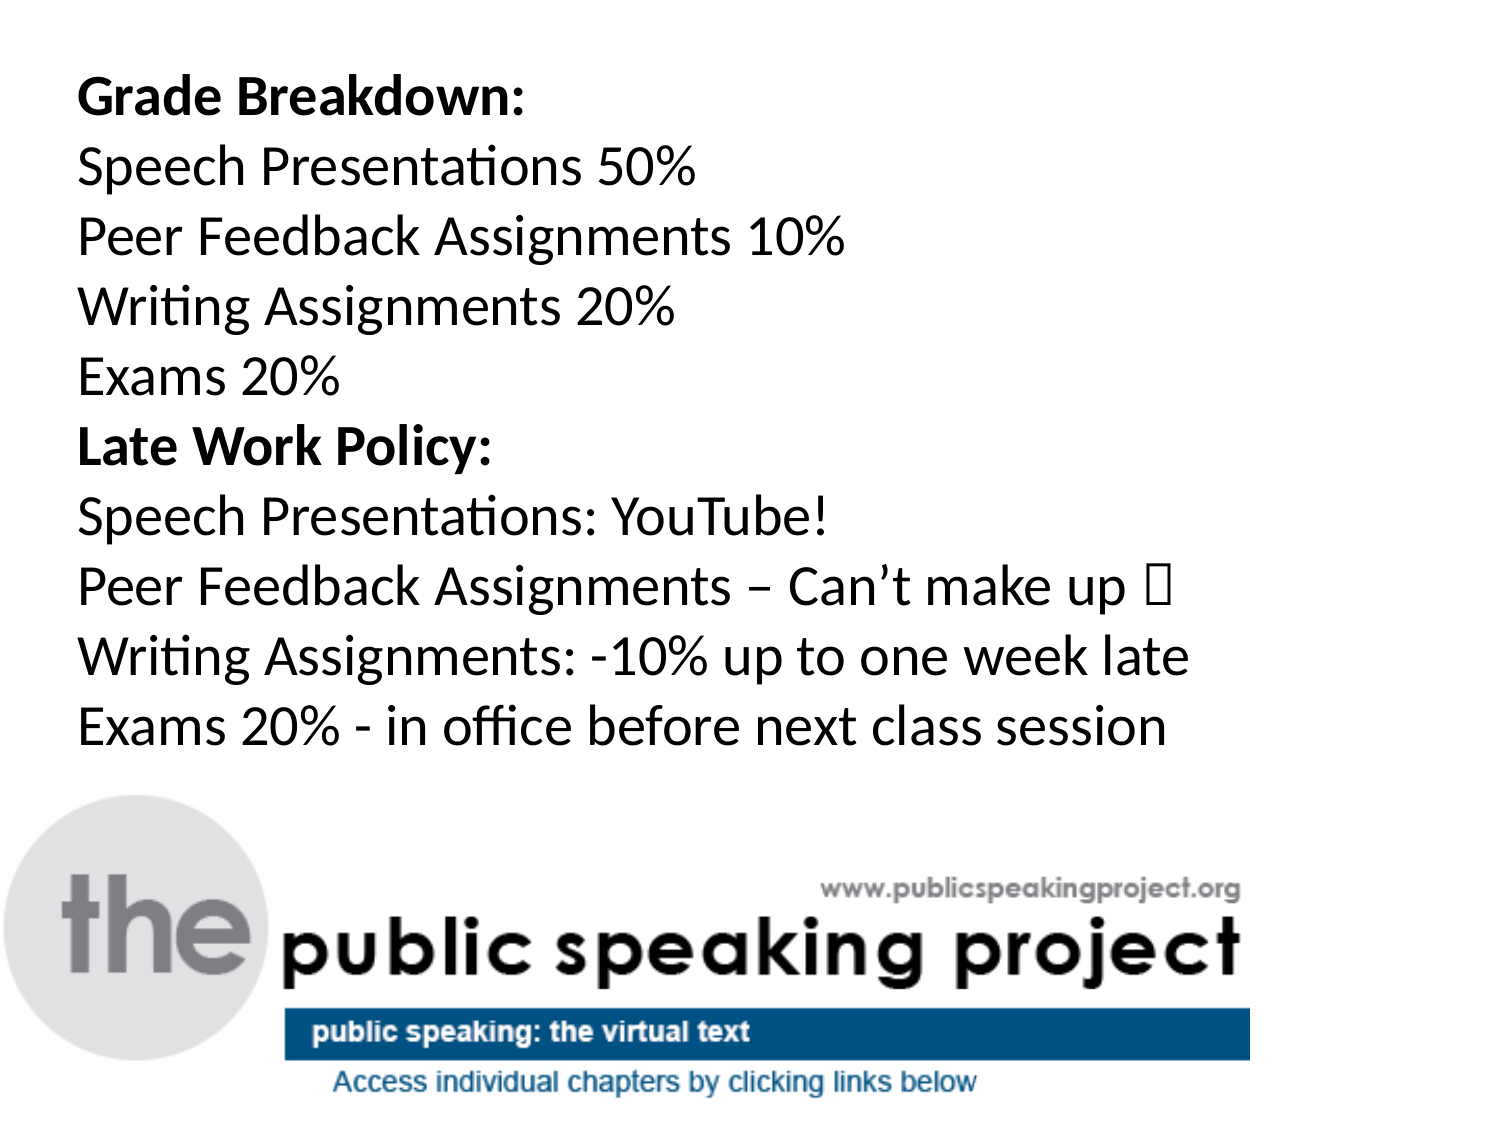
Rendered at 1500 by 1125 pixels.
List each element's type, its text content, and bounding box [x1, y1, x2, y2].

text_box Grade Breakdown: Speech Presentations 50% Peer Feedback Assignments 10% Writing Assignments 20% Exams 20% Late Work Policy: Speech Presentations: YouTube! Peer Feedback Assignments – Can’t make up  Writing Assignments: -10% up to one week late Exams 20% - in office before next class session [62, 49, 1500, 995]
picture [0, 737, 1251, 1125]
